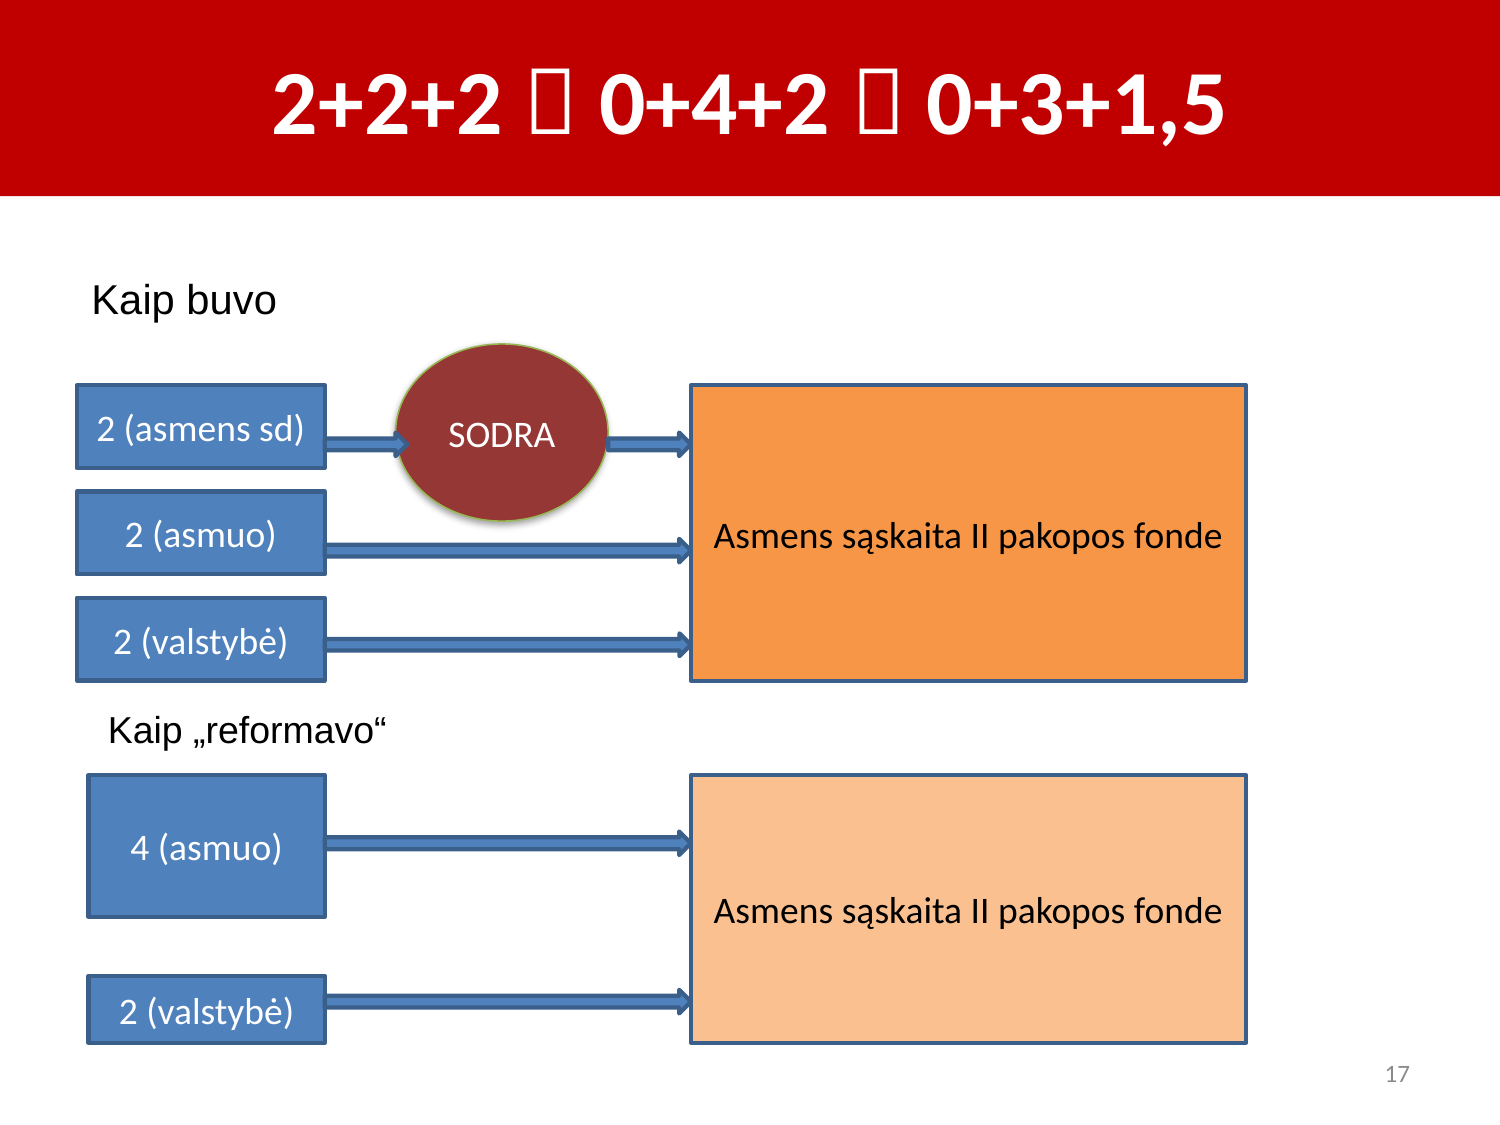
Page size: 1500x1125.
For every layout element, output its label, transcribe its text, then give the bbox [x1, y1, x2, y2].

text_box [322, 536, 694, 565]
text_box [322, 631, 694, 659]
slide_number 17 [1074, 1042, 1425, 1103]
text_box Asmens sąskaita II pakopos fonde [689, 383, 1248, 683]
text_box [322, 430, 410, 459]
text_box Kaip buvo [76, 265, 443, 331]
text_box [606, 430, 693, 459]
text_box 2 (asmens sd) [75, 383, 327, 470]
text_box [322, 987, 694, 1016]
text_box SODRA [394, 343, 609, 522]
text_box 4 (asmuo) [86, 773, 327, 919]
title 2+2+2  0+4+2  0+3+1,5 [0, 0, 1500, 197]
text_box Asmens sąskaita II pakopos fonde [689, 773, 1248, 1045]
text_box Kaip „reformavo“ [93, 698, 472, 759]
text_box 2 (asmuo) [75, 489, 327, 576]
text_box 2 (valstybė) [75, 596, 327, 683]
text_box [322, 829, 694, 857]
text_box 2 (valstybė) [86, 974, 327, 1045]
